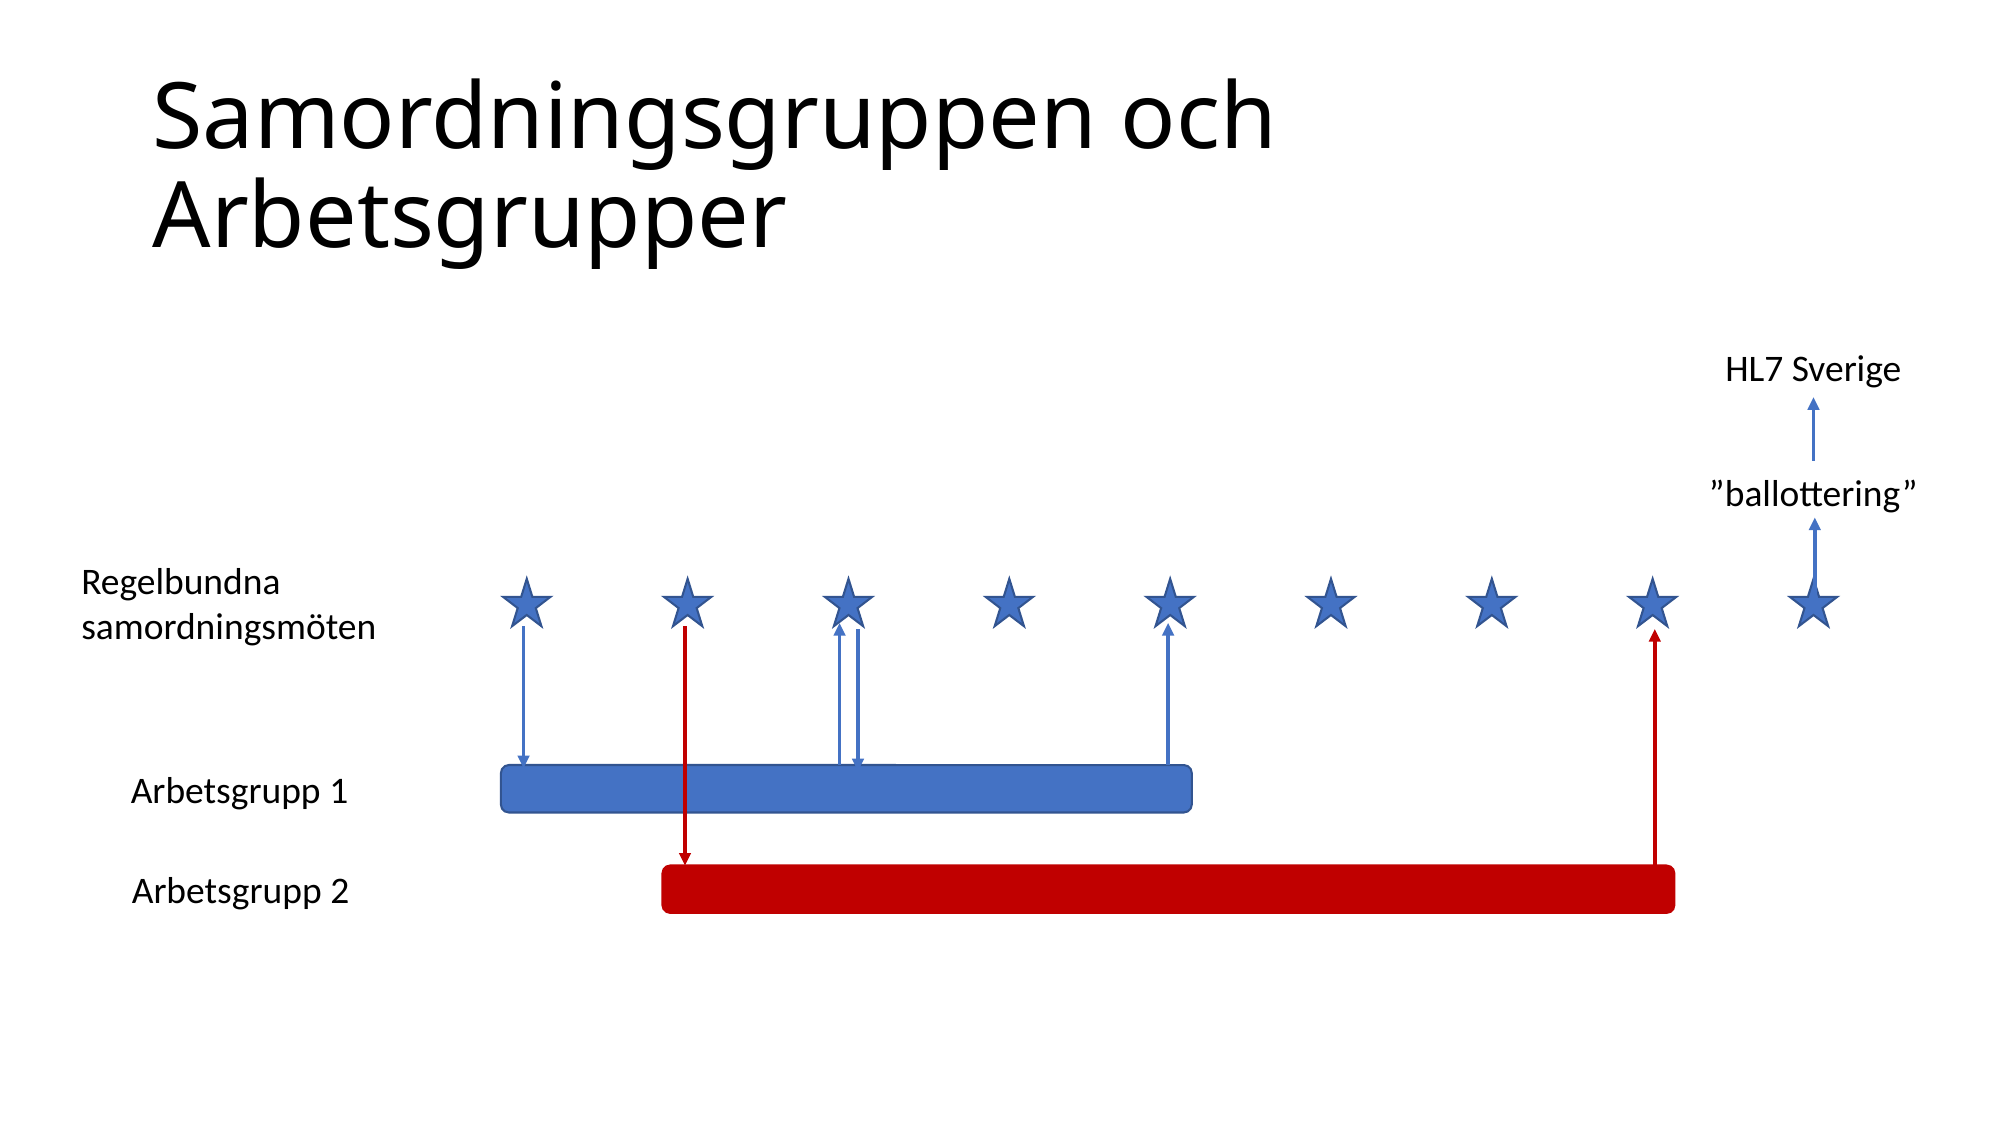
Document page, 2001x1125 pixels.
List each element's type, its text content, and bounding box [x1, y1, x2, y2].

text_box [502, 578, 1838, 627]
text_box [499, 763, 683, 814]
title Samordningsgruppen och Arbetsgrupper [137, 59, 1863, 278]
text_box HL7 Sverige [1710, 336, 1917, 397]
text_box ”ballottering” [1694, 461, 1933, 522]
text_box [661, 864, 1676, 914]
text_box Arbetsgrupp 2 [117, 858, 365, 919]
text_box [687, 763, 1193, 814]
text_box Arbetsgrupp 1 [115, 758, 364, 819]
text_box Regelbundna samordningsmöten [66, 549, 409, 655]
